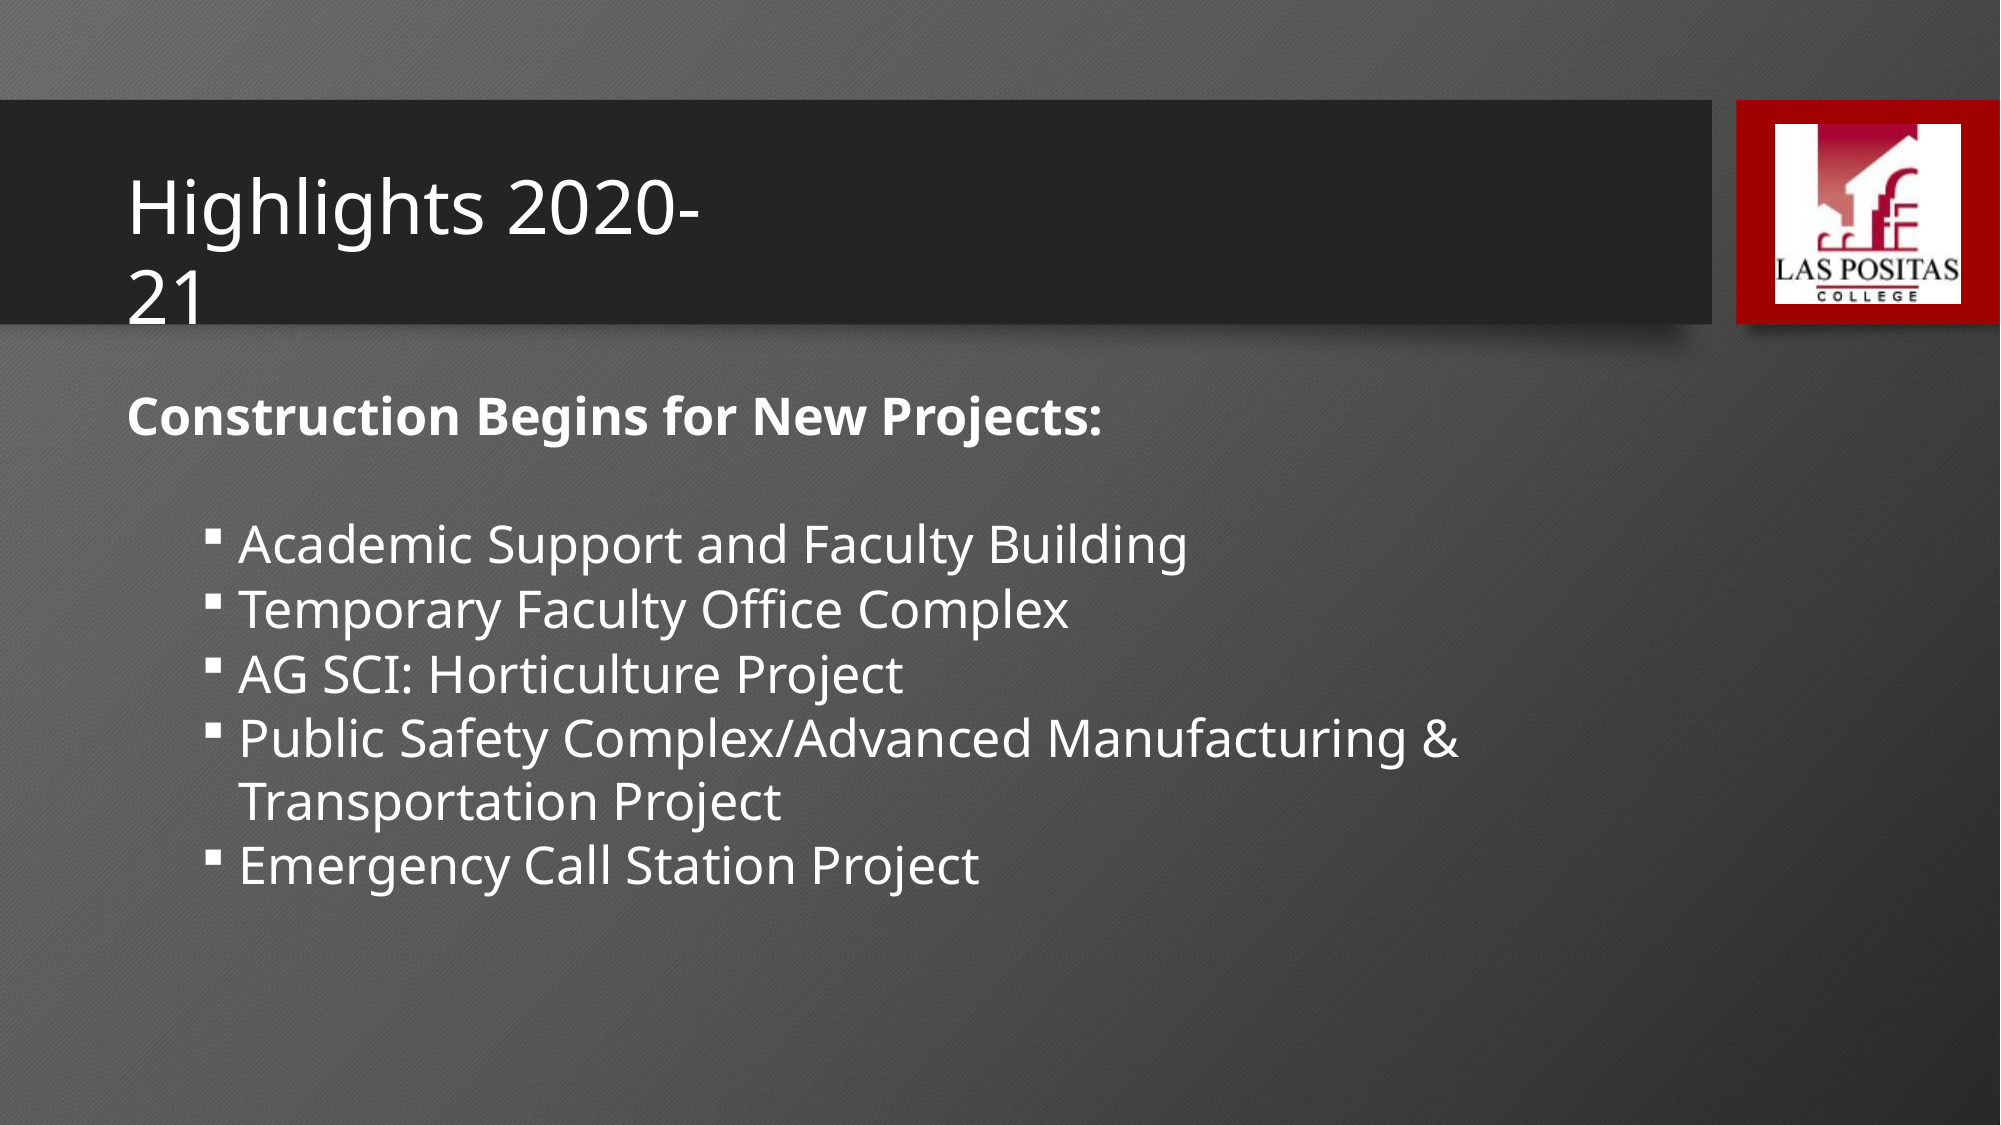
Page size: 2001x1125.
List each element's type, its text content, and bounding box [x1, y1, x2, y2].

text_box Construction Begins for New Projects: Academic Support and Faculty Building Temporary Faculty Office Complex AG SCI: Horticulture Project Public Safety Complex/Advanced Manufacturing & Transportation Project Emergency Call Station Project [124, 380, 1690, 1125]
title Highlights 2020-21 [124, 157, 768, 348]
picture [1774, 124, 1962, 305]
picture [0, 0, 2000, 1125]
